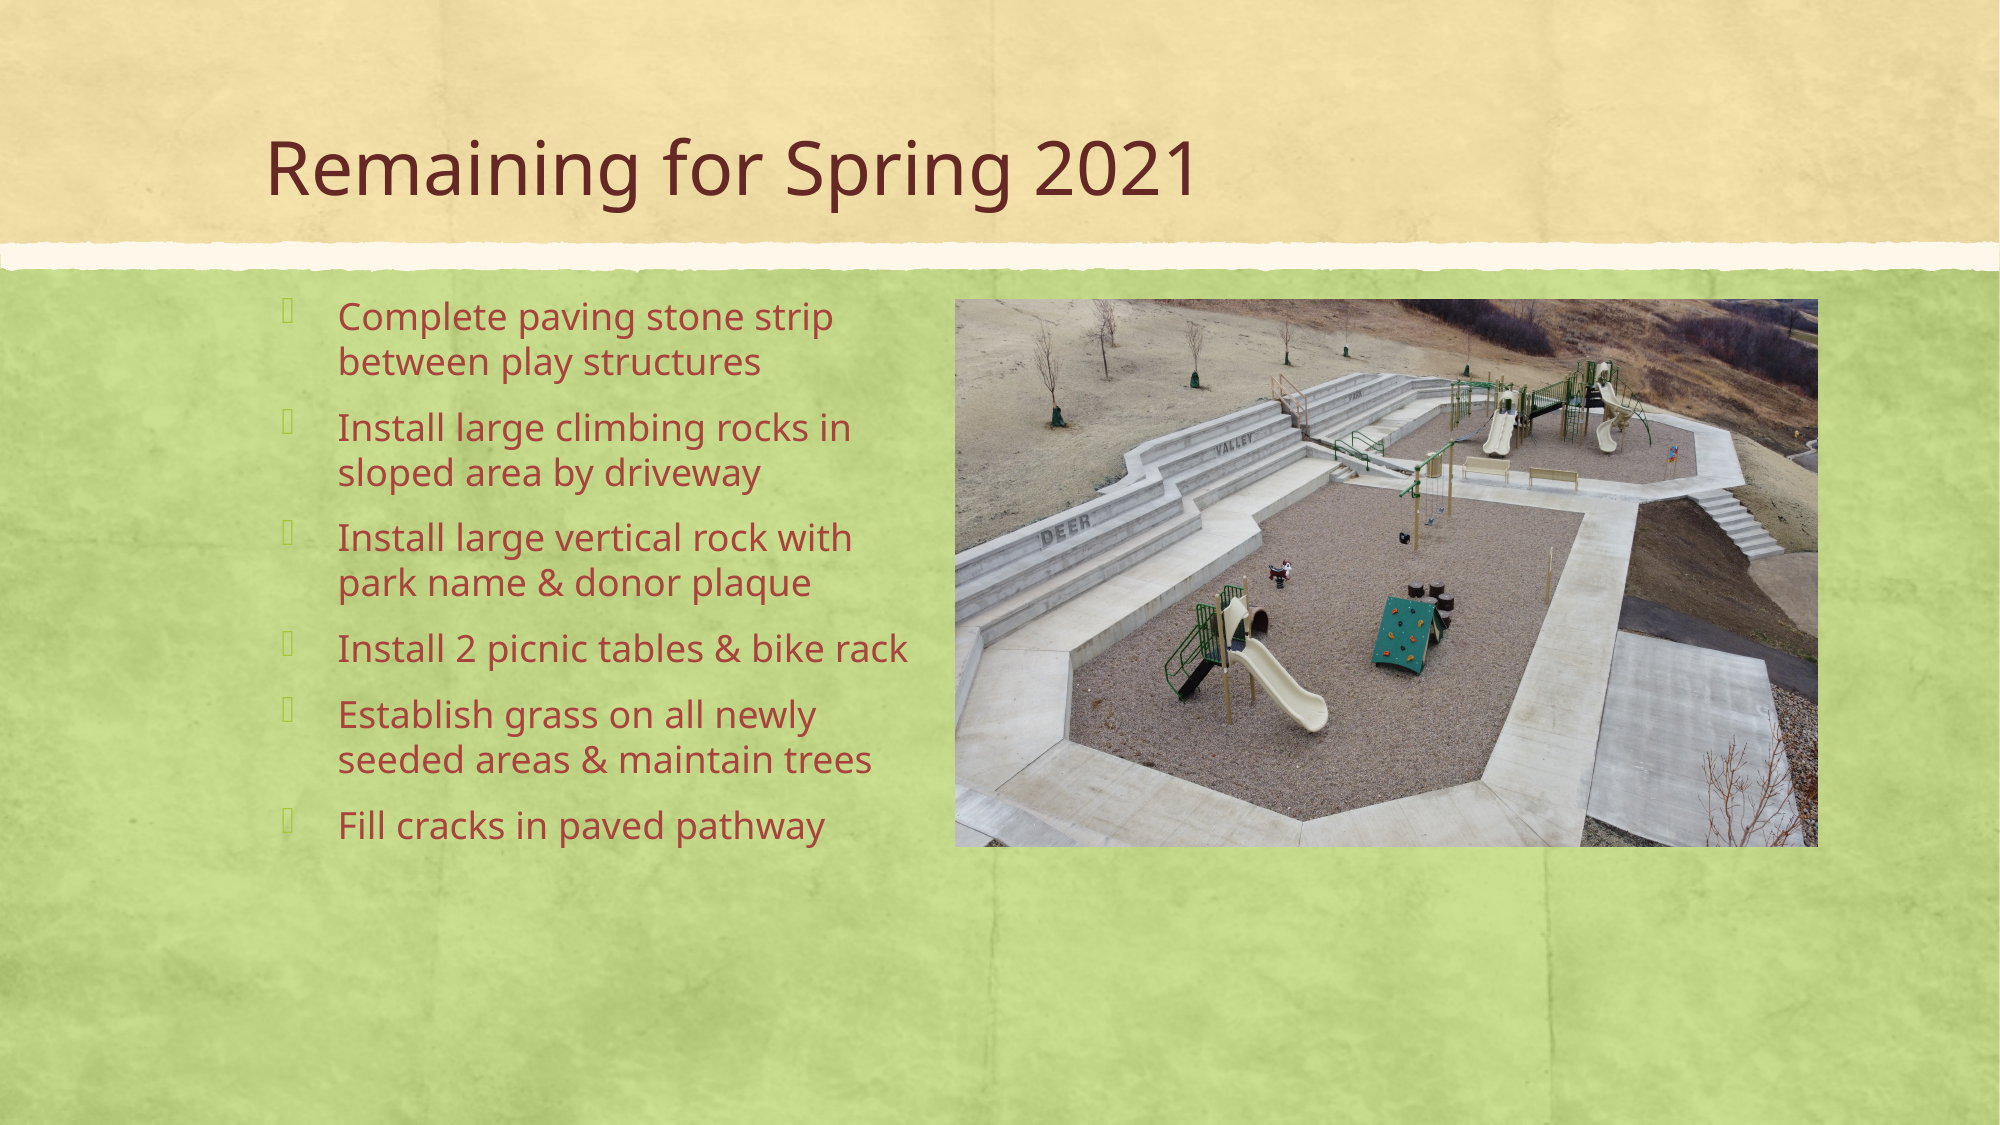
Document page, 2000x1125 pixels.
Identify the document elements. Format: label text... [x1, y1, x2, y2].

text_box Complete paving stone strip between play structures Install large climbing rocks in sloped area by driveway Install large vertical rock with park name & donor plaque Install 2 picnic tables & bike rack Establish grass on all newly seeded areas & maintain trees Fill cracks in paved pathway [266, 285, 956, 950]
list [955, 299, 1818, 847]
title Remaining for Spring 2021 [249, 31, 1750, 219]
